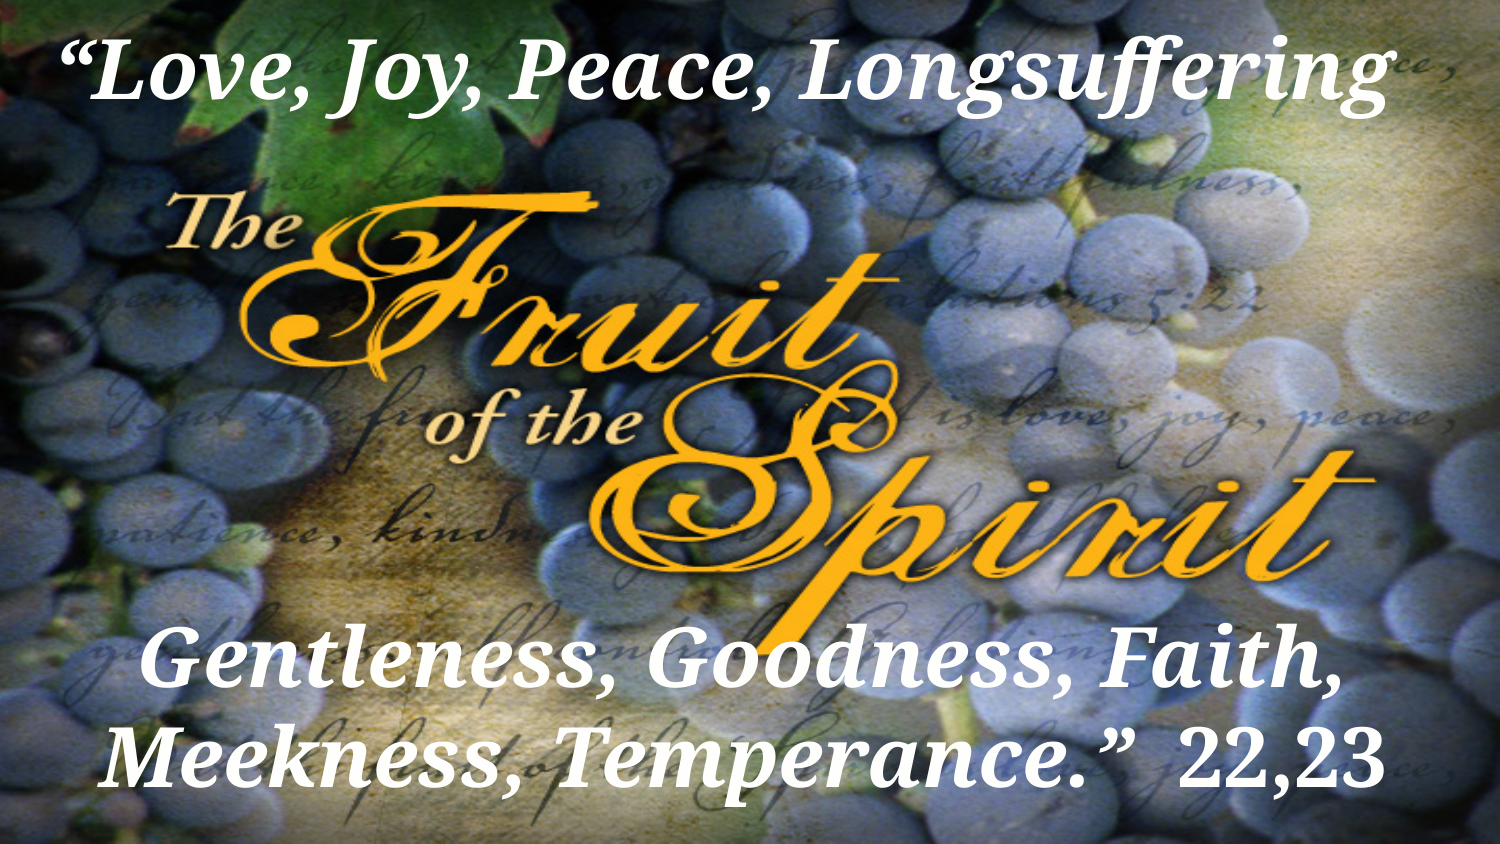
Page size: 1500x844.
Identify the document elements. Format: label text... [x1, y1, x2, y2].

picture [0, 0, 1500, 844]
text_box Gentleness, Goodness, Faith, Meekness, Temperance.” 22,23 [24, 596, 1463, 812]
text_box “Love, Joy, Peace, Longsuffering [37, 9, 1500, 125]
